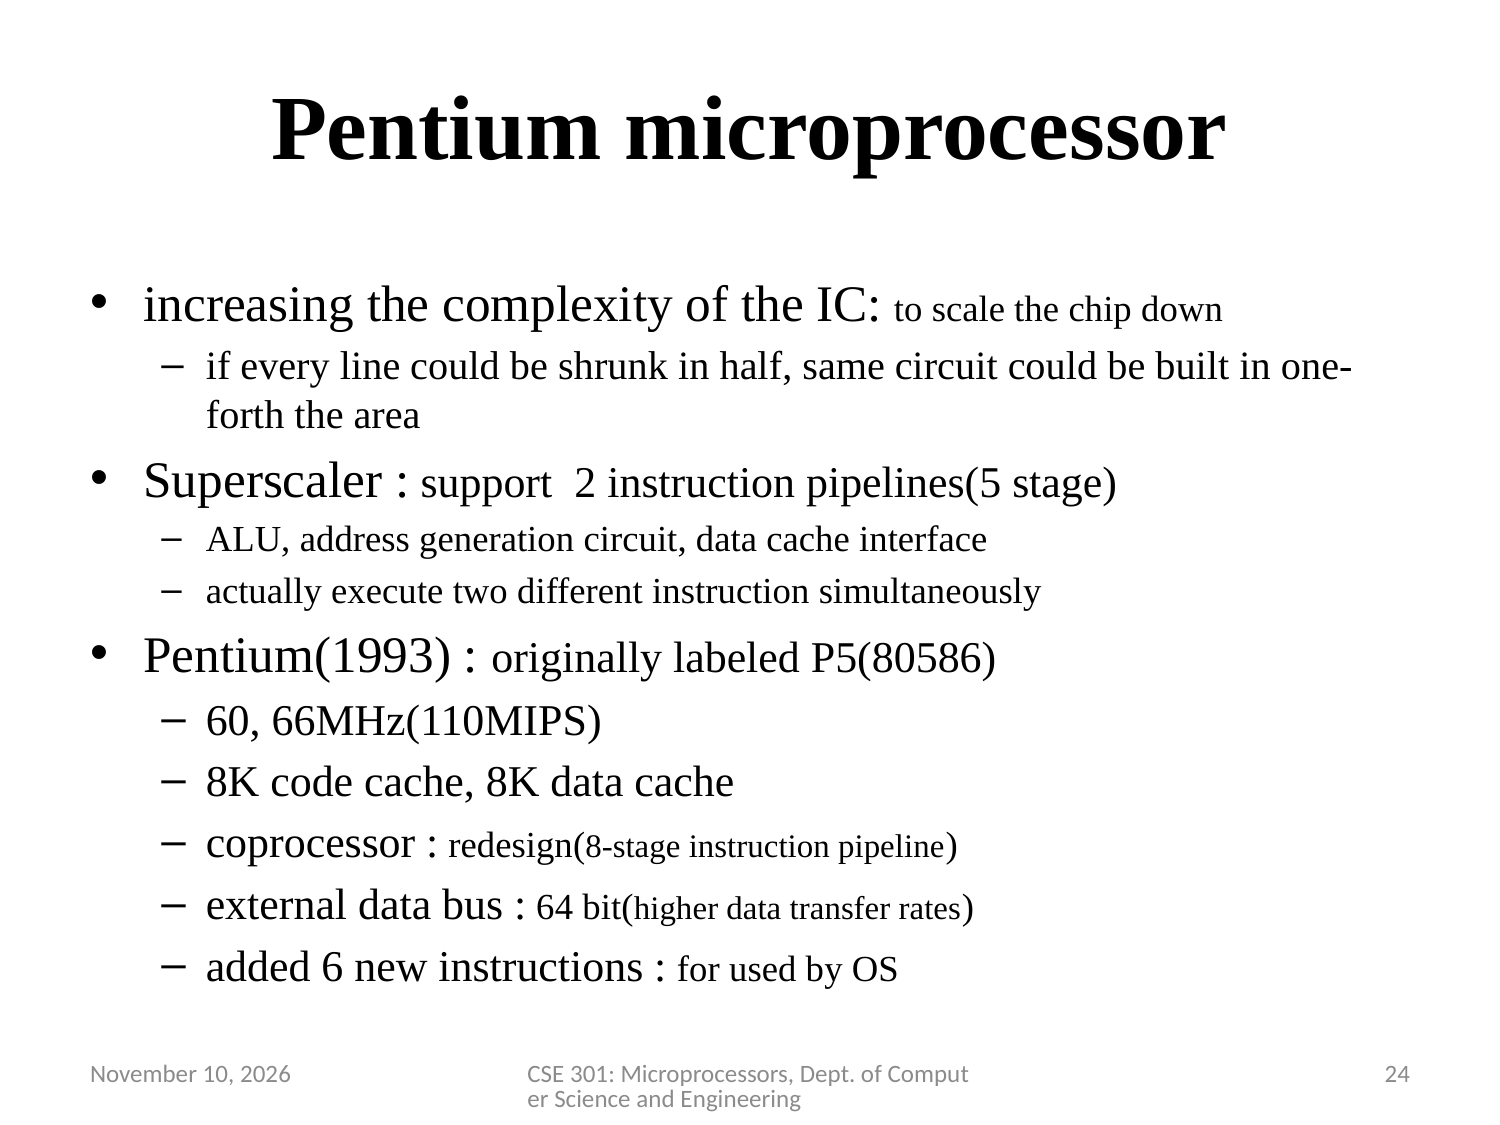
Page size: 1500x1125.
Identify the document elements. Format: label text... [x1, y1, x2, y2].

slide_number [75, 1042, 425, 1103]
slide_number 24 [1074, 1042, 1425, 1103]
footer CSE 301: Microprocessors, Dept. of Computer Science and Engineering [512, 1042, 988, 1103]
list increasing the complexity of the IC: to scale the chip down if every line could be shrunk in half, same circuit could be built in one-forth the area Superscaler : support 2 instruction pipelines(5 stage) ALU, address generation circuit, data cache interface actually execute two different instruction simultaneously Pentium(1993) : originally labeled P5(80586) 60, 66MHz(110MIPS) 8K code cache, 8K data cache coprocessor : redesign(8-stage instruction pipeline) external data bus : 64 bit(higher data transfer rates) added 6 new instructions : for used by OS [75, 262, 1425, 1005]
title Pentium microprocessor [75, 45, 1425, 200]
